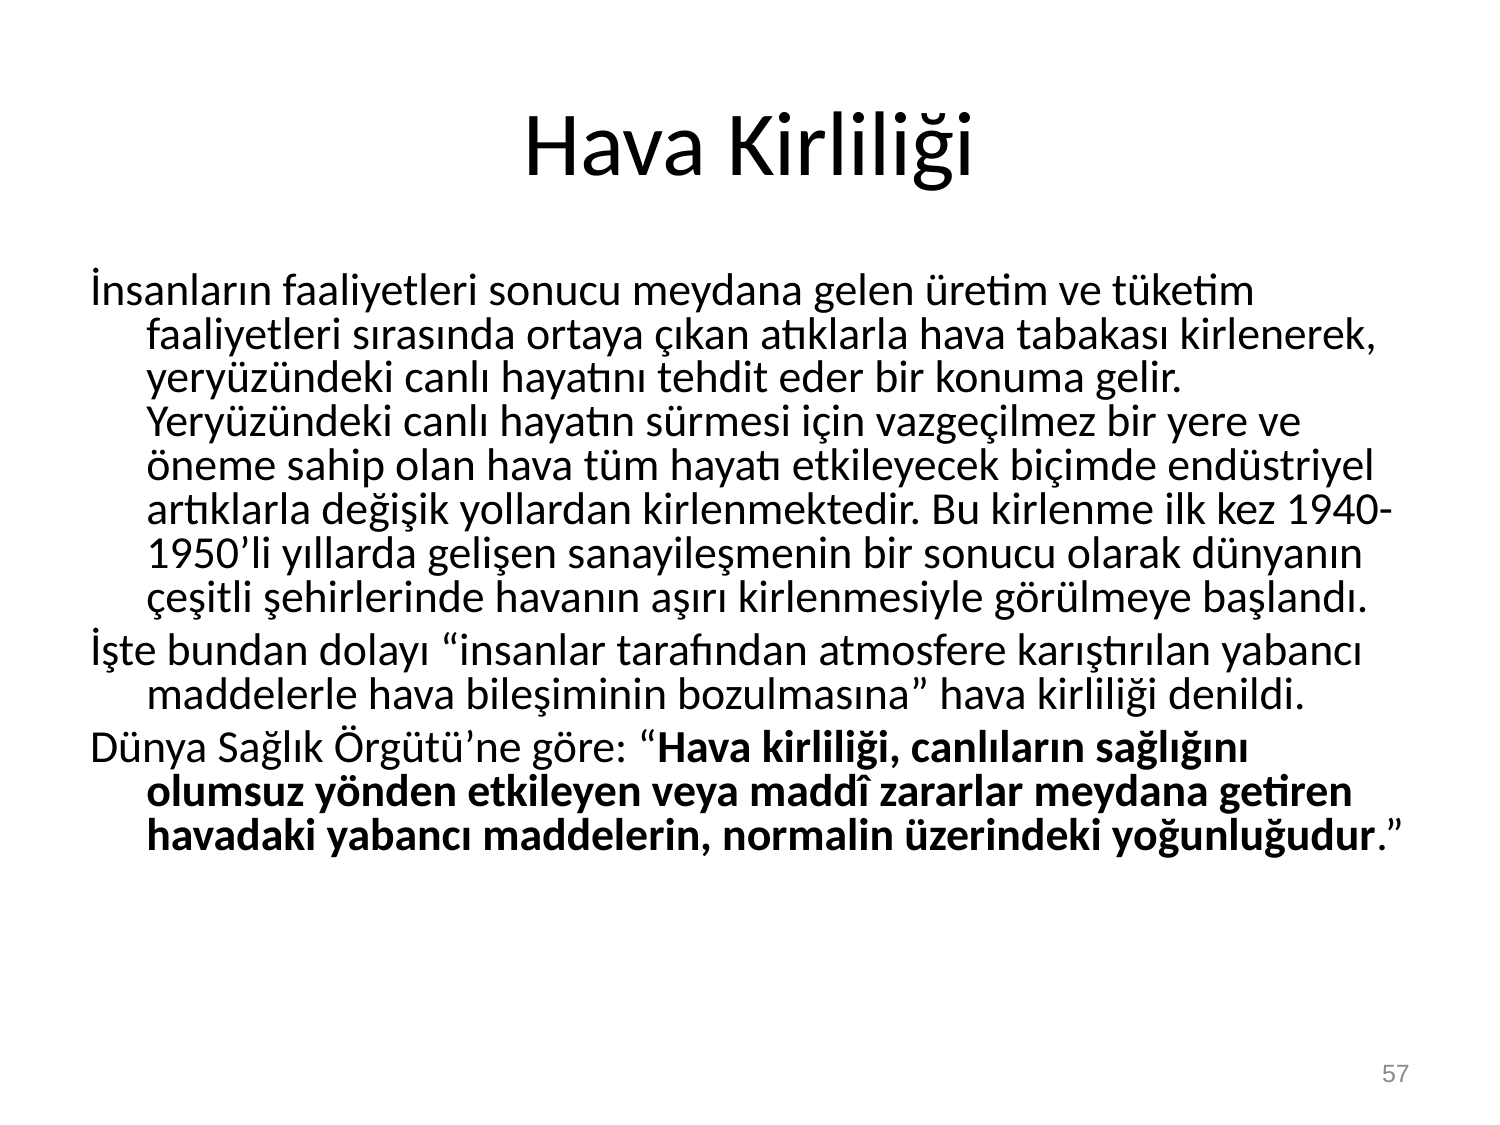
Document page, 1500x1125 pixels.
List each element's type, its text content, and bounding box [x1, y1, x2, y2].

title Hava Kirliliği [75, 45, 1425, 233]
slide_number 57 [1074, 1042, 1425, 1103]
list İnsanların faaliyetleri sonucu meydana gelen üretim ve tüketim faaliyetleri sırasında ortaya çıkan atıklarla hava tabakası kirlenerek, yeryüzündeki canlı hayatını tehdit eder bir konuma gelir. Yeryüzündeki canlı hayatın sürmesi için vazgeçilmez bir yere ve öneme sahip olan hava tüm hayatı etkileyecek biçimde endüstriyel artıklarla değişik yollardan kirlenmektedir. Bu kirlenme ilk kez 1940-1950’li yıllarda gelişen sanayileşmenin bir sonucu olarak dünyanın çeşitli şehirlerinde havanın aşırı kirlenmesiyle görülmeye başlandı. İşte bundan dolayı “insanlar tarafından atmosfere karıştırılan yabancı maddelerle hava bileşiminin bozulmasına” hava kirliliği denildi. Dünya Sağlık Örgütü’ne göre: “Hava kirliliği, canlıların sağlığını olumsuz yönden etkileyen veya maddî zararlar meydana getiren havadaki yabancı maddelerin, normalin üzerindeki yoğunluğudur.” [75, 262, 1425, 1005]
